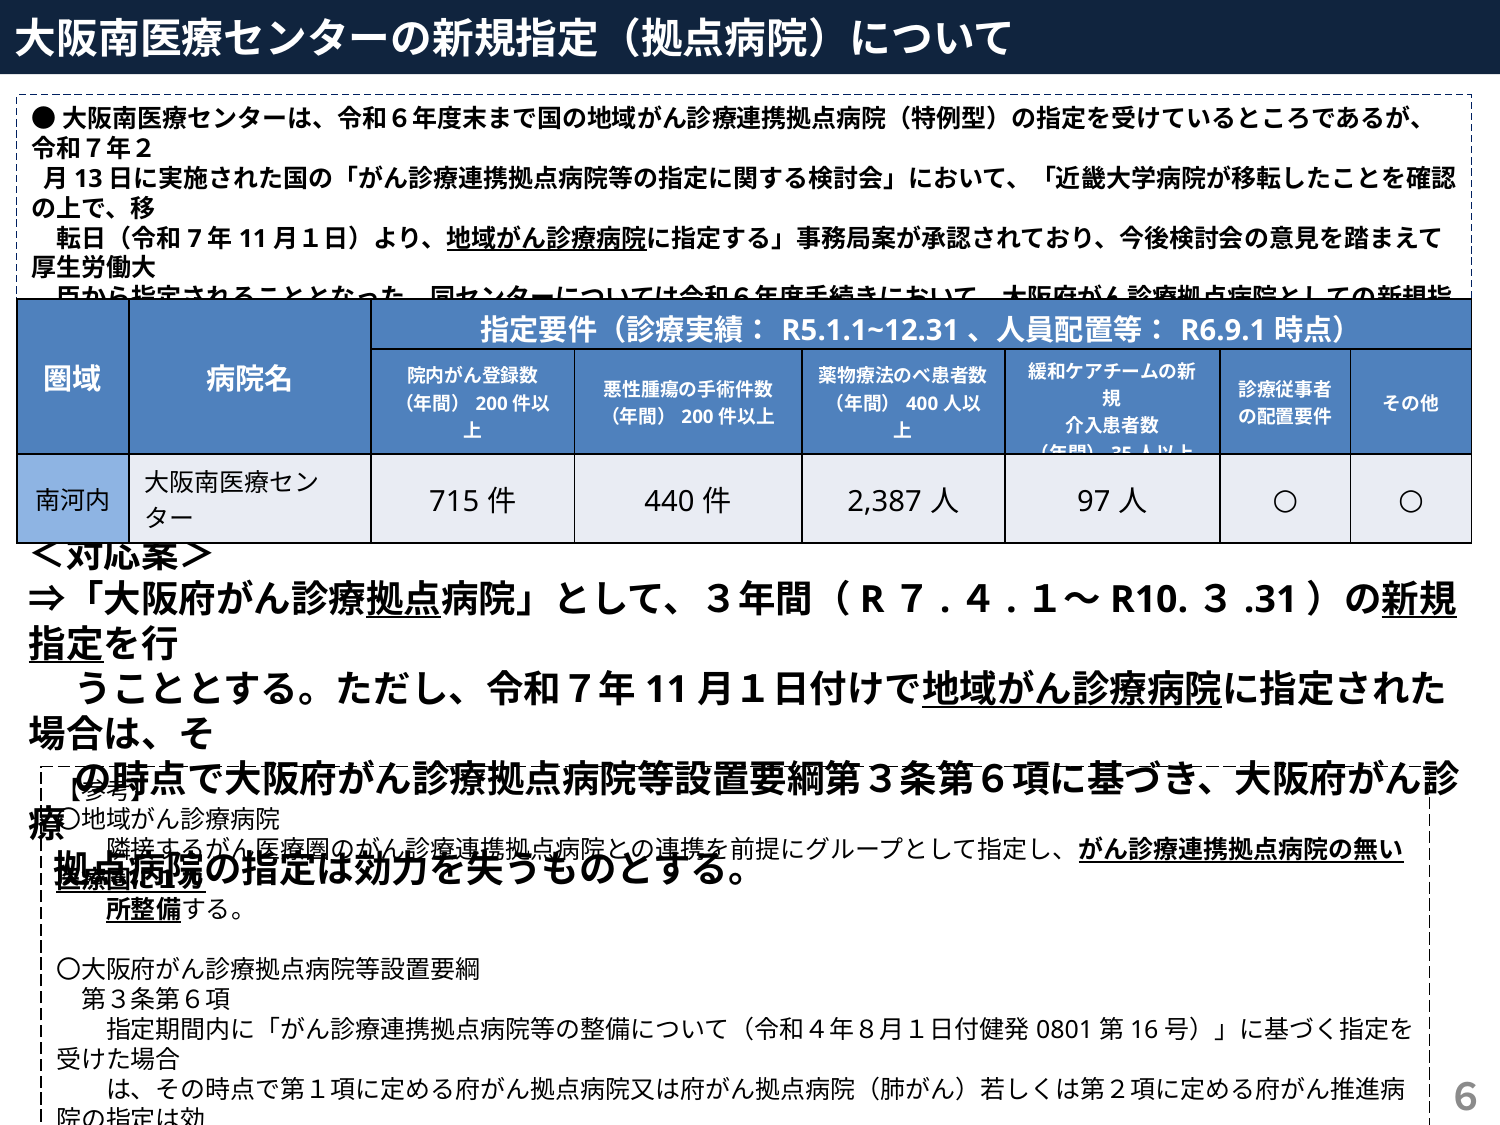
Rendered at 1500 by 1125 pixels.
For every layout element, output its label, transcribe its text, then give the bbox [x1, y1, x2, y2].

table_cell 緩和ケアチームの新規 介入患者数 （年間）35人以上 [1006, 350, 1219, 453]
table_header 圏域 [18, 300, 128, 453]
table_cell 薬物療法のべ患者数 （年間）400人以上 [803, 350, 1004, 453]
table_cell 院内がん登録数 （年間）200件以上 [372, 350, 574, 453]
table_cell 2,387人 [803, 455, 1004, 542]
table_cell 440件 [575, 455, 801, 542]
table_cell 南河内 [18, 455, 128, 542]
text_box 大阪南医療センターの新規指定（拠点病院）について [0, 0, 1500, 75]
text_box 【参考】 〇地域がん診療病院 隣接するがん医療圏のがん診療連携拠点病院との連携を前提にグループとして指定し、がん診療連携拠点病院の無い医療圏に１カ 所整備する。 〇大阪府がん診療拠点病院等設置要綱 第３条第６項 指定期間内に「がん診療連携拠点病院等の整備について（令和４年８月１日付健発0801第16号）」に基づく指定を受けた場合 は、その時点で第１項に定める府がん拠点病院又は府がん拠点病院（肺がん）若しくは第２項に定める府がん推進病院の指定は効 力を失うものとする。 [41, 766, 1430, 1125]
table_header 病院名 [130, 300, 370, 453]
table_header 指定要件（診療実績：R5.1.1~12.31、人員配置等：R6.9.1時点） [372, 300, 1471, 348]
text_box ６ [1430, 1065, 1500, 1125]
table_cell 715件 [372, 455, 574, 542]
table_cell 97人 [1006, 455, 1219, 542]
text_box ＜対応案＞ ⇒「大阪府がん診療拠点病院」として、３年間（R７.４.１～R10.３.31）の新規指定を行 うこととする。ただし、令和７年11月１日付けで地域がん診療病院に指定された場合は、そ の時点で大阪府がん診療拠点病院等設置要綱第３条第６項に基づき、大阪府がん診療 拠点病院の指定は効力を失うものとする。 [13, 522, 1485, 898]
text_box ●大阪南医療センターは、令和６年度末まで国の地域がん診療連携拠点病院（特例型）の指定を受けているところであるが、令和７年２ 月13日に実施された国の「がん診療連携拠点病院等の指定に関する検討会」において、「近畿大学病院が移転したことを確認の上で、移 転日（令和7年11月１日）より、地域がん診療病院に指定する」事務局案が承認されており、今後検討会の意見を踏まえて厚生労働大 臣から指定されることとなった。同センターについては令和６年度手続きにおいて、大阪府がん診療拠点病院としての新規指定申請があり、 指定要件の充足が確認できたため、以下のり扱いとしてはどうか。 [16, 94, 1472, 298]
table_cell 診療従事者の配置要件 [1221, 350, 1350, 453]
table_cell ○ [1351, 455, 1471, 542]
table_cell 大阪南医療センター [130, 455, 370, 542]
table_cell その他 [1351, 350, 1471, 453]
table_cell 悪性腫瘍の手術件数 （年間）200件以上 [575, 350, 801, 453]
table_cell ○ [1221, 455, 1350, 542]
